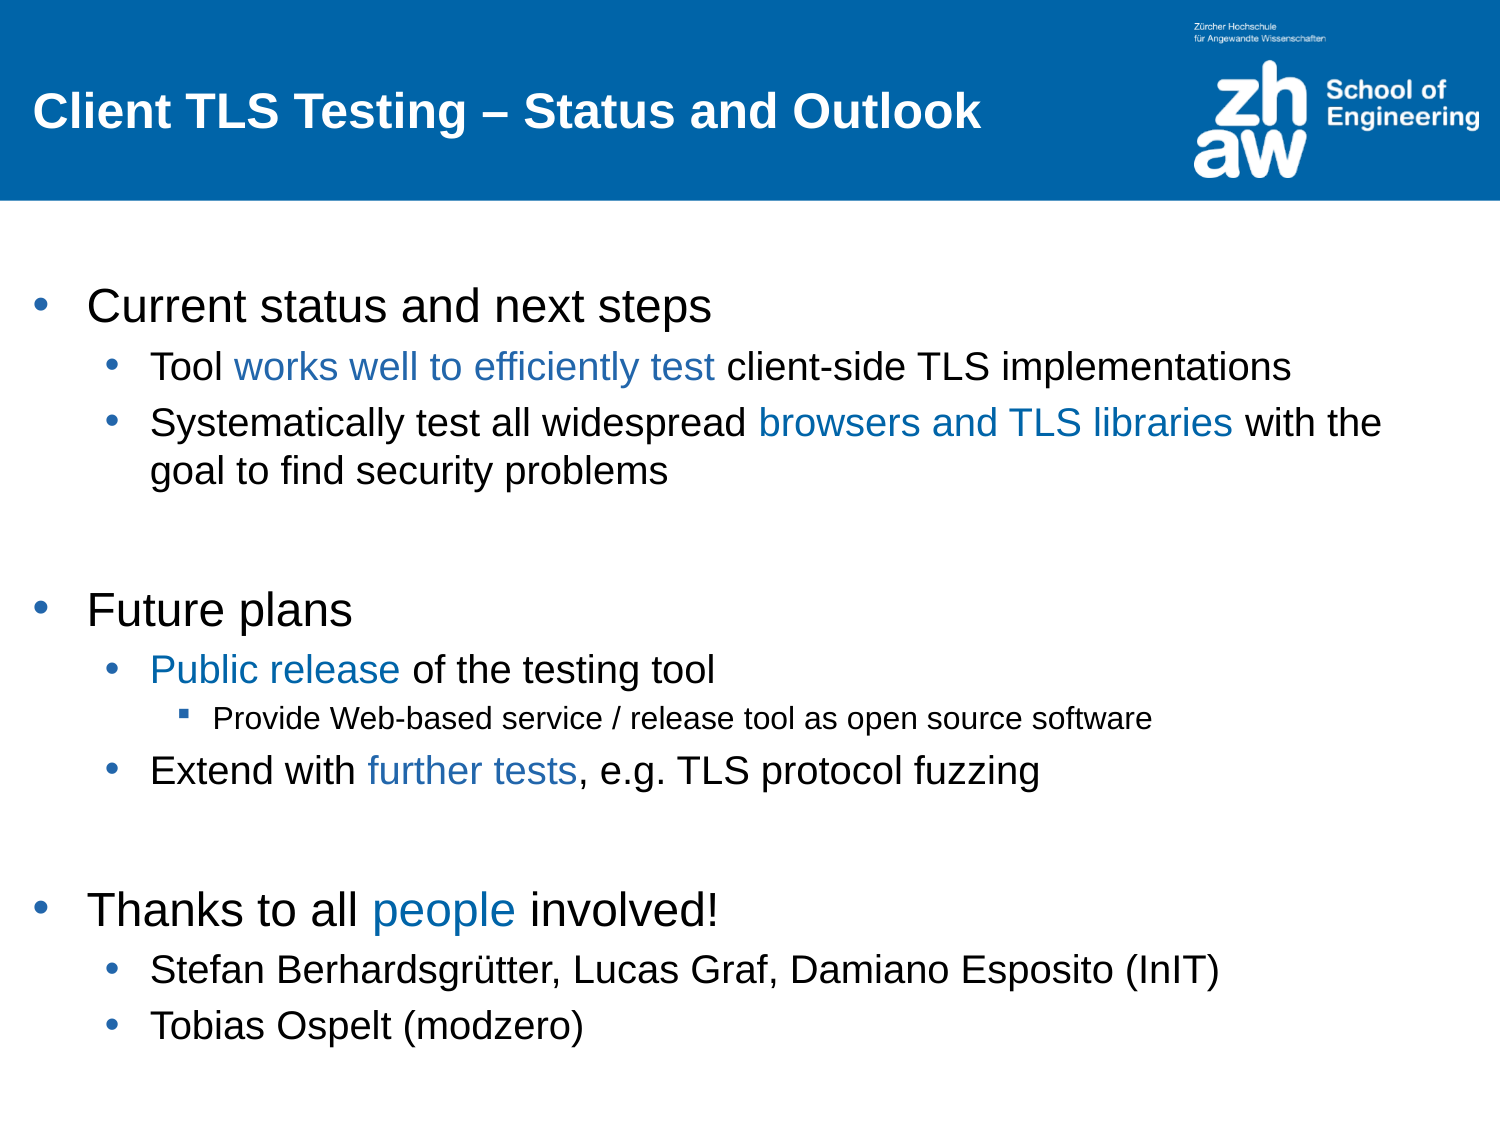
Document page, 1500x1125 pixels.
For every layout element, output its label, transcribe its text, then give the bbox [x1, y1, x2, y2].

title Client TLS Testing – Status and Outlook [17, 31, 1158, 186]
picture [1194, 23, 1479, 178]
list Current status and next steps Tool works well to efficiently test client-side TLS implementations Systematically test all widespread browsers and TLS libraries with the goal to find security problems Future plans Public release of the testing tool Provide Web-based service / release tool as open source software Extend with further tests, e.g. TLS protocol fuzzing Thanks to all people involved! Stefan Berhardsgrütter, Lucas Graf, Damiano Esposito (InIT) Tobias Ospelt (modzero) [17, 267, 1483, 1059]
